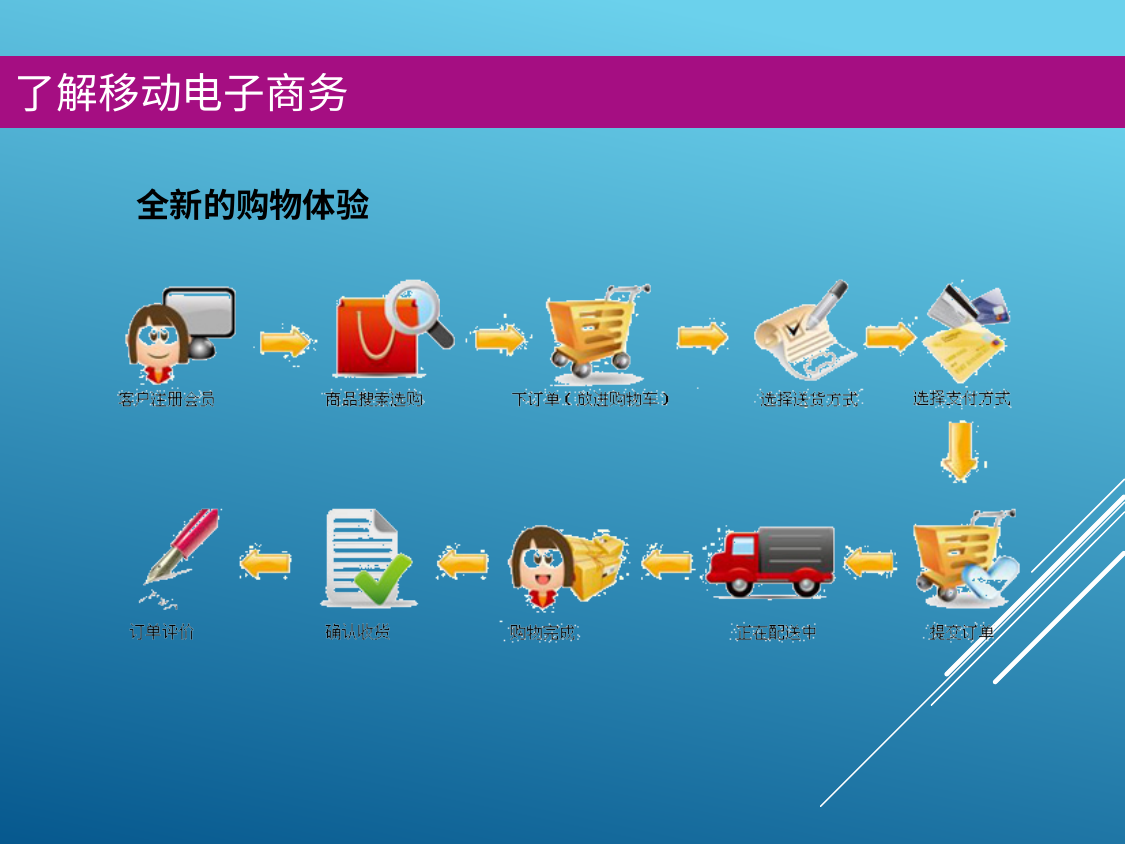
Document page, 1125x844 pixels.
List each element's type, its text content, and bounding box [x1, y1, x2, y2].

text_box 全新的购物体验 [125, 179, 423, 251]
text_box 了解移动电子商务 [0, 56, 1125, 128]
picture [97, 269, 1028, 655]
